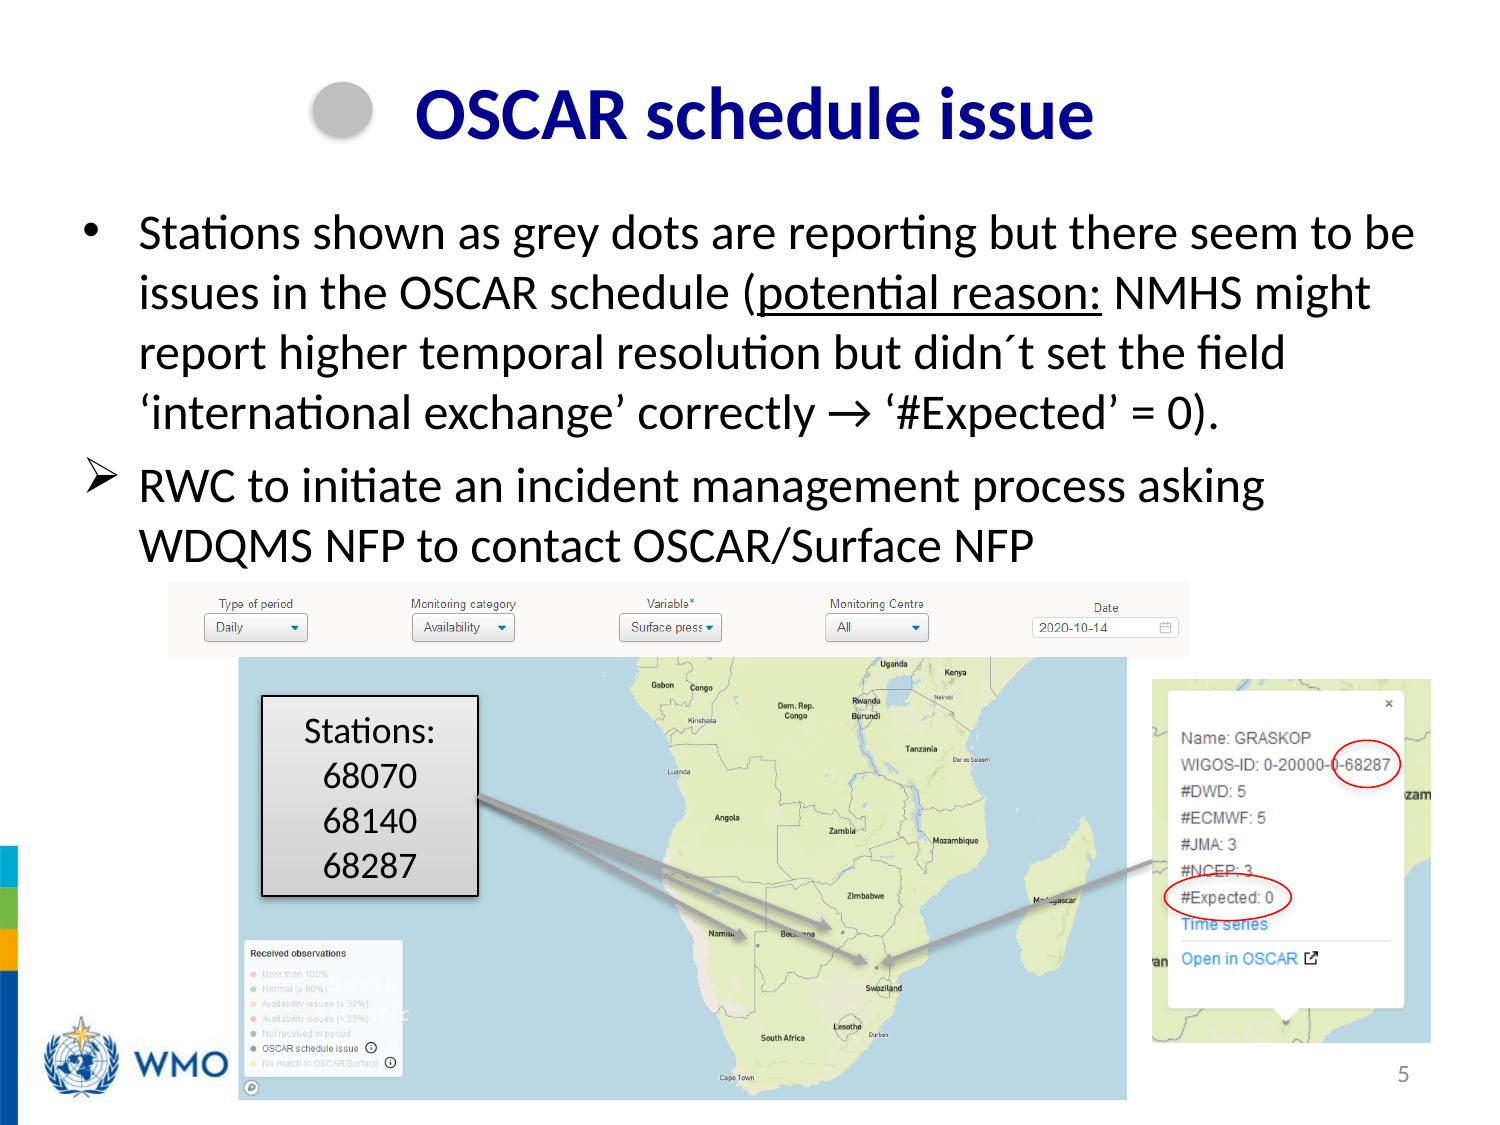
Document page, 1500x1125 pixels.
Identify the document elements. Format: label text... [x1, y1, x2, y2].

slide_number 5 [1132, 1042, 1425, 1103]
text_box [312, 81, 374, 137]
picture [0, 582, 1190, 1125]
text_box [880, 860, 1153, 965]
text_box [477, 795, 869, 965]
list Stations shown as grey dots are reporting but there seem to be issues in the OSCAR schedule (potential reason: NMHS might report higher temporal resolution but didn´t set the field ‘international exchange’ correctly → ‘#Expected’ = 0). RWC to initiate an incident management process asking WDQMS NFP to contact OSCAR/Surface NFP [66, 192, 1450, 975]
picture [1151, 679, 1431, 1043]
title OSCAR schedule issue [61, 45, 1450, 174]
